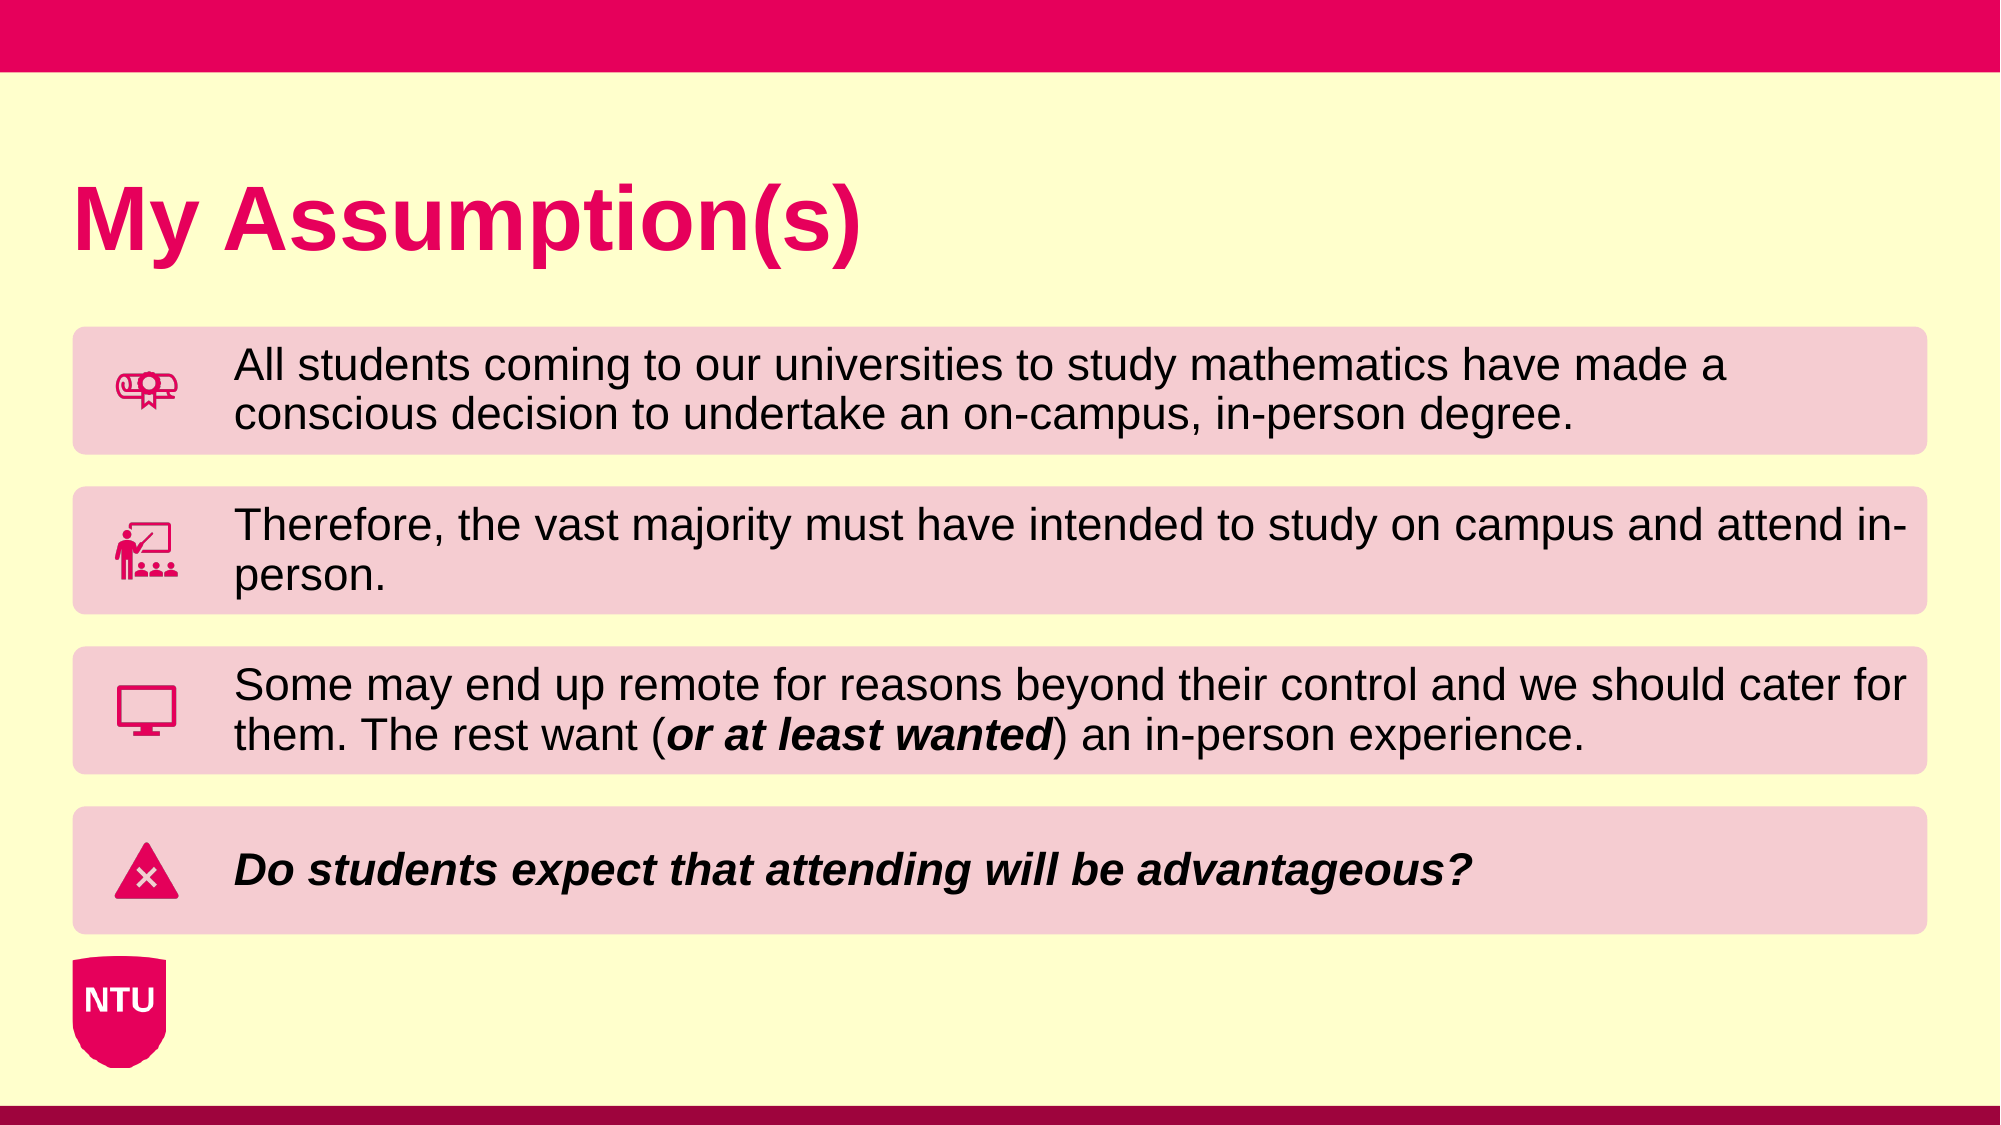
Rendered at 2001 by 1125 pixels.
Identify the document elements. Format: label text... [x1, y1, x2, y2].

title My Assumption(s) [72, 131, 1928, 296]
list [72, 326, 1928, 935]
